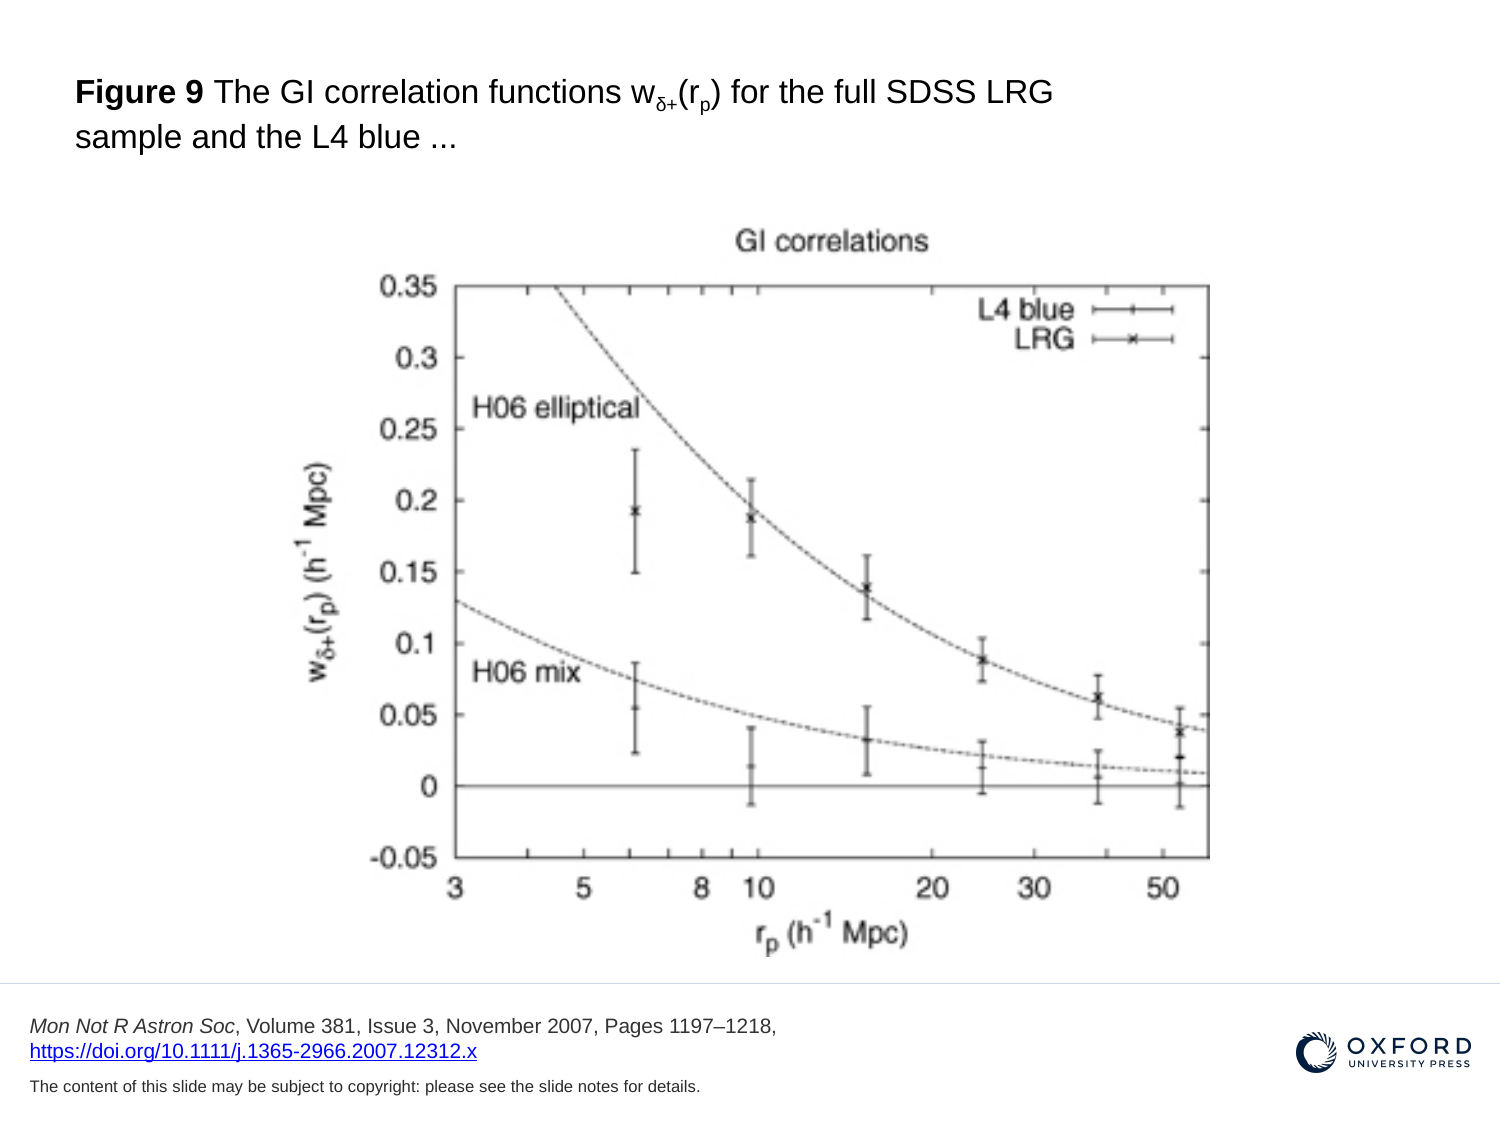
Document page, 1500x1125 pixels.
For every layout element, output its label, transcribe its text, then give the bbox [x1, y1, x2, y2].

footer Mon Not R Astron Soc, Volume 381, Issue 3, November 2007, Pages 1197–1218, https://doi.org/10.1111/j.1365-2966.2007.12312.x The content of this slide may be subject to copyright: please see the slide notes for details. [0, 983, 1260, 1125]
title Figure 9 The GI correlation functions wδ+(rp) for the full SDSS LRG sample and the L4 blue ... [75, 69, 1078, 171]
picture [289, 224, 1210, 957]
picture [1296, 1032, 1471, 1073]
